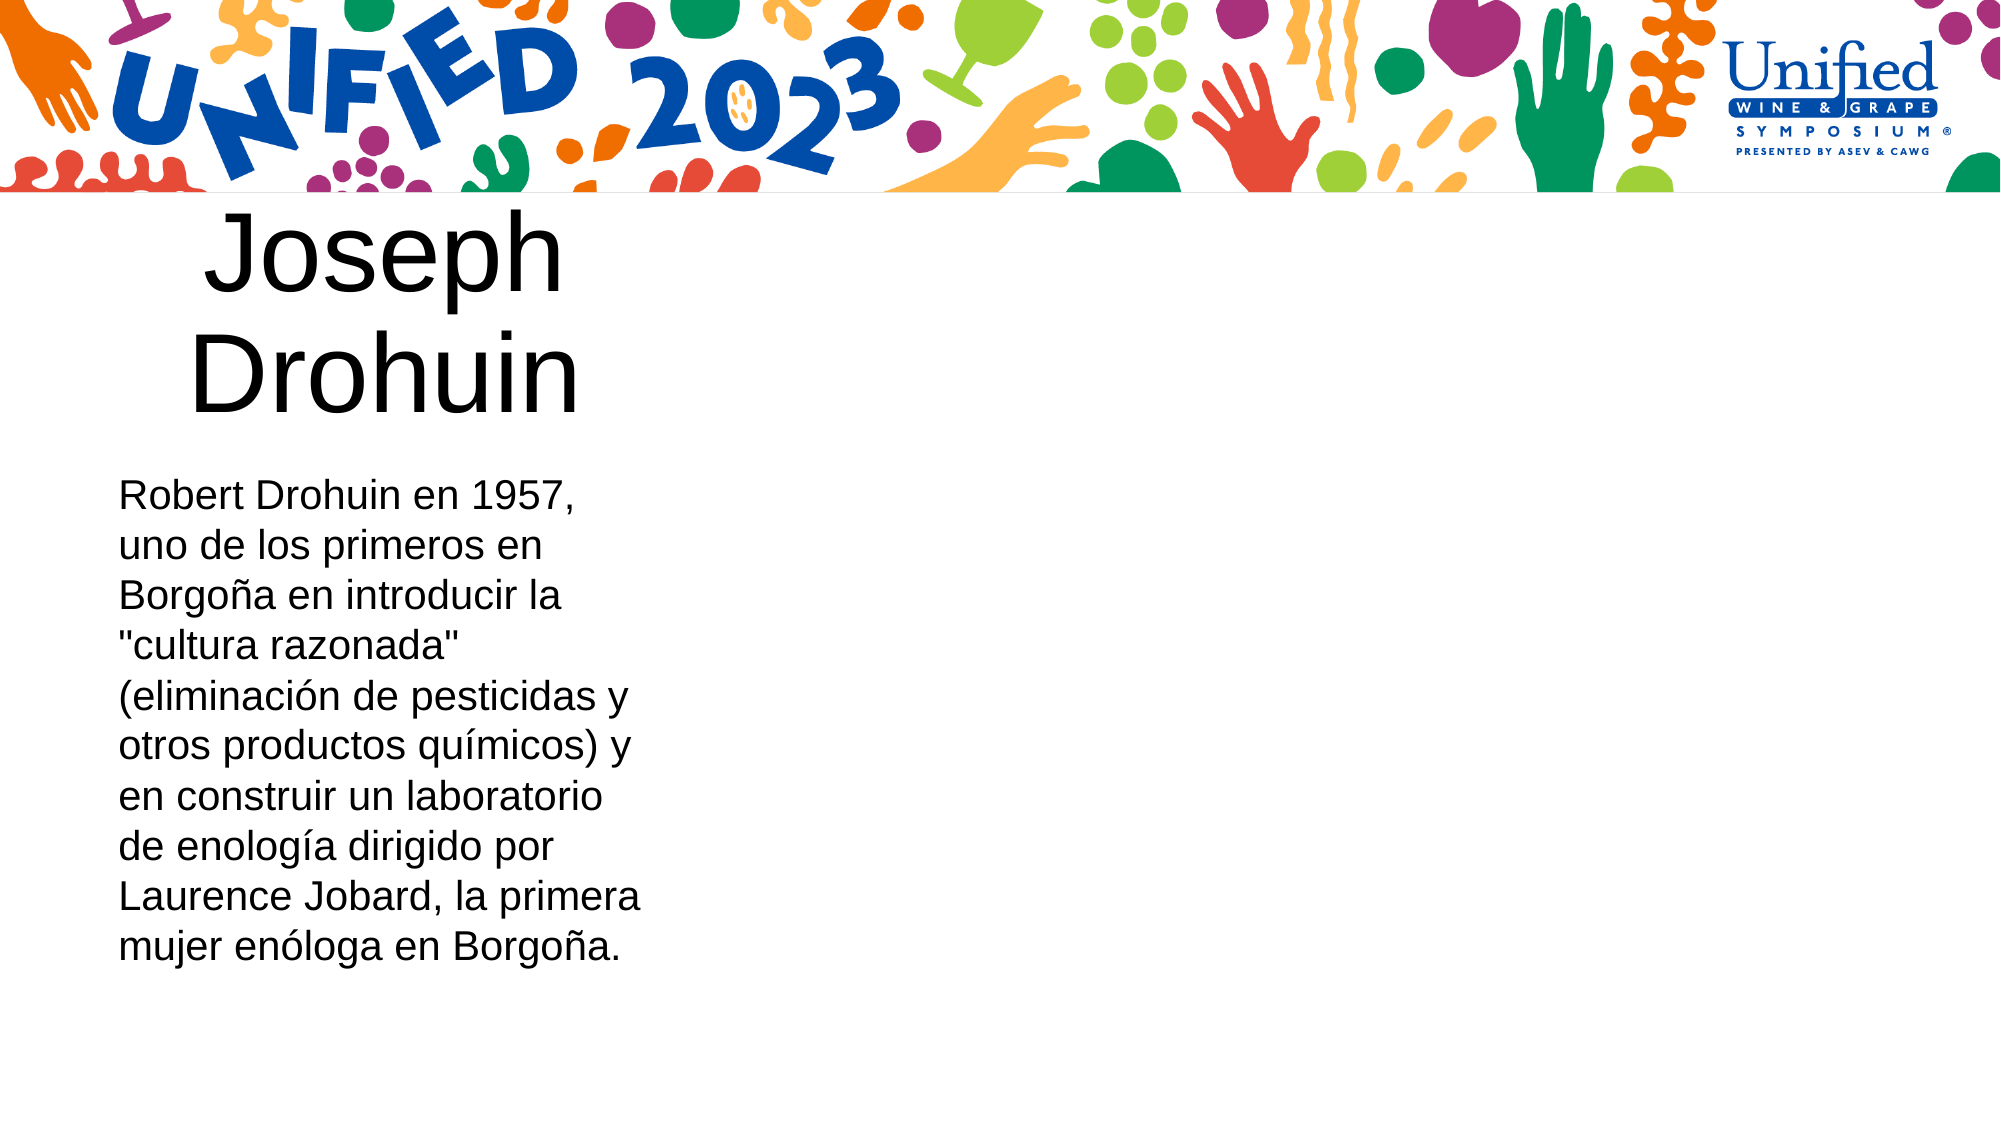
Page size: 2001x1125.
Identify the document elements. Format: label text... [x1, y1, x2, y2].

list Robert Drohuin en 1957, uno de los primeros en Borgoña en introducir la "cultura razonada" (eliminación de pesticidas y otros productos químicos) y en construir un laboratorio de enología dirigido por Laurence Jobard, la primera mujer enóloga en Borgoña. [103, 460, 666, 1020]
title Joseph Drohuin [103, 162, 666, 445]
picture [0, 0, 2001, 1125]
